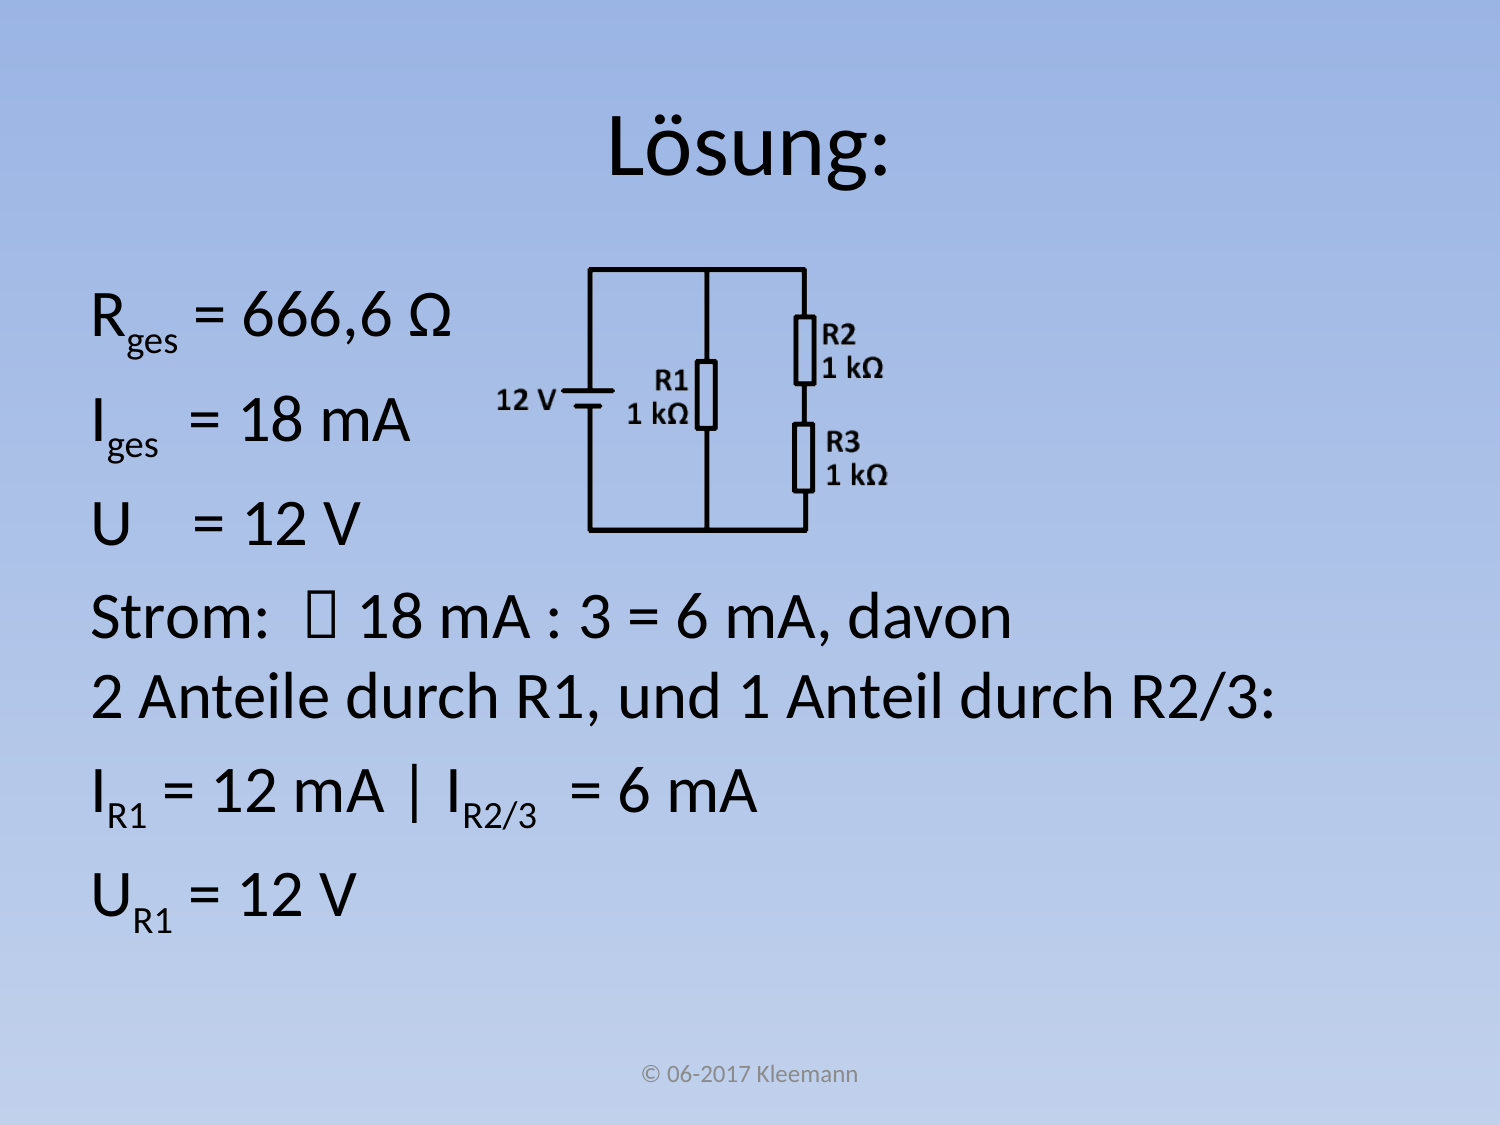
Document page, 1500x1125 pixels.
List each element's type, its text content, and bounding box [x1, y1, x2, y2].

picture [497, 266, 888, 533]
title Lösung: [75, 45, 1425, 233]
footer © 06-2017 Kleemann [512, 1042, 988, 1103]
